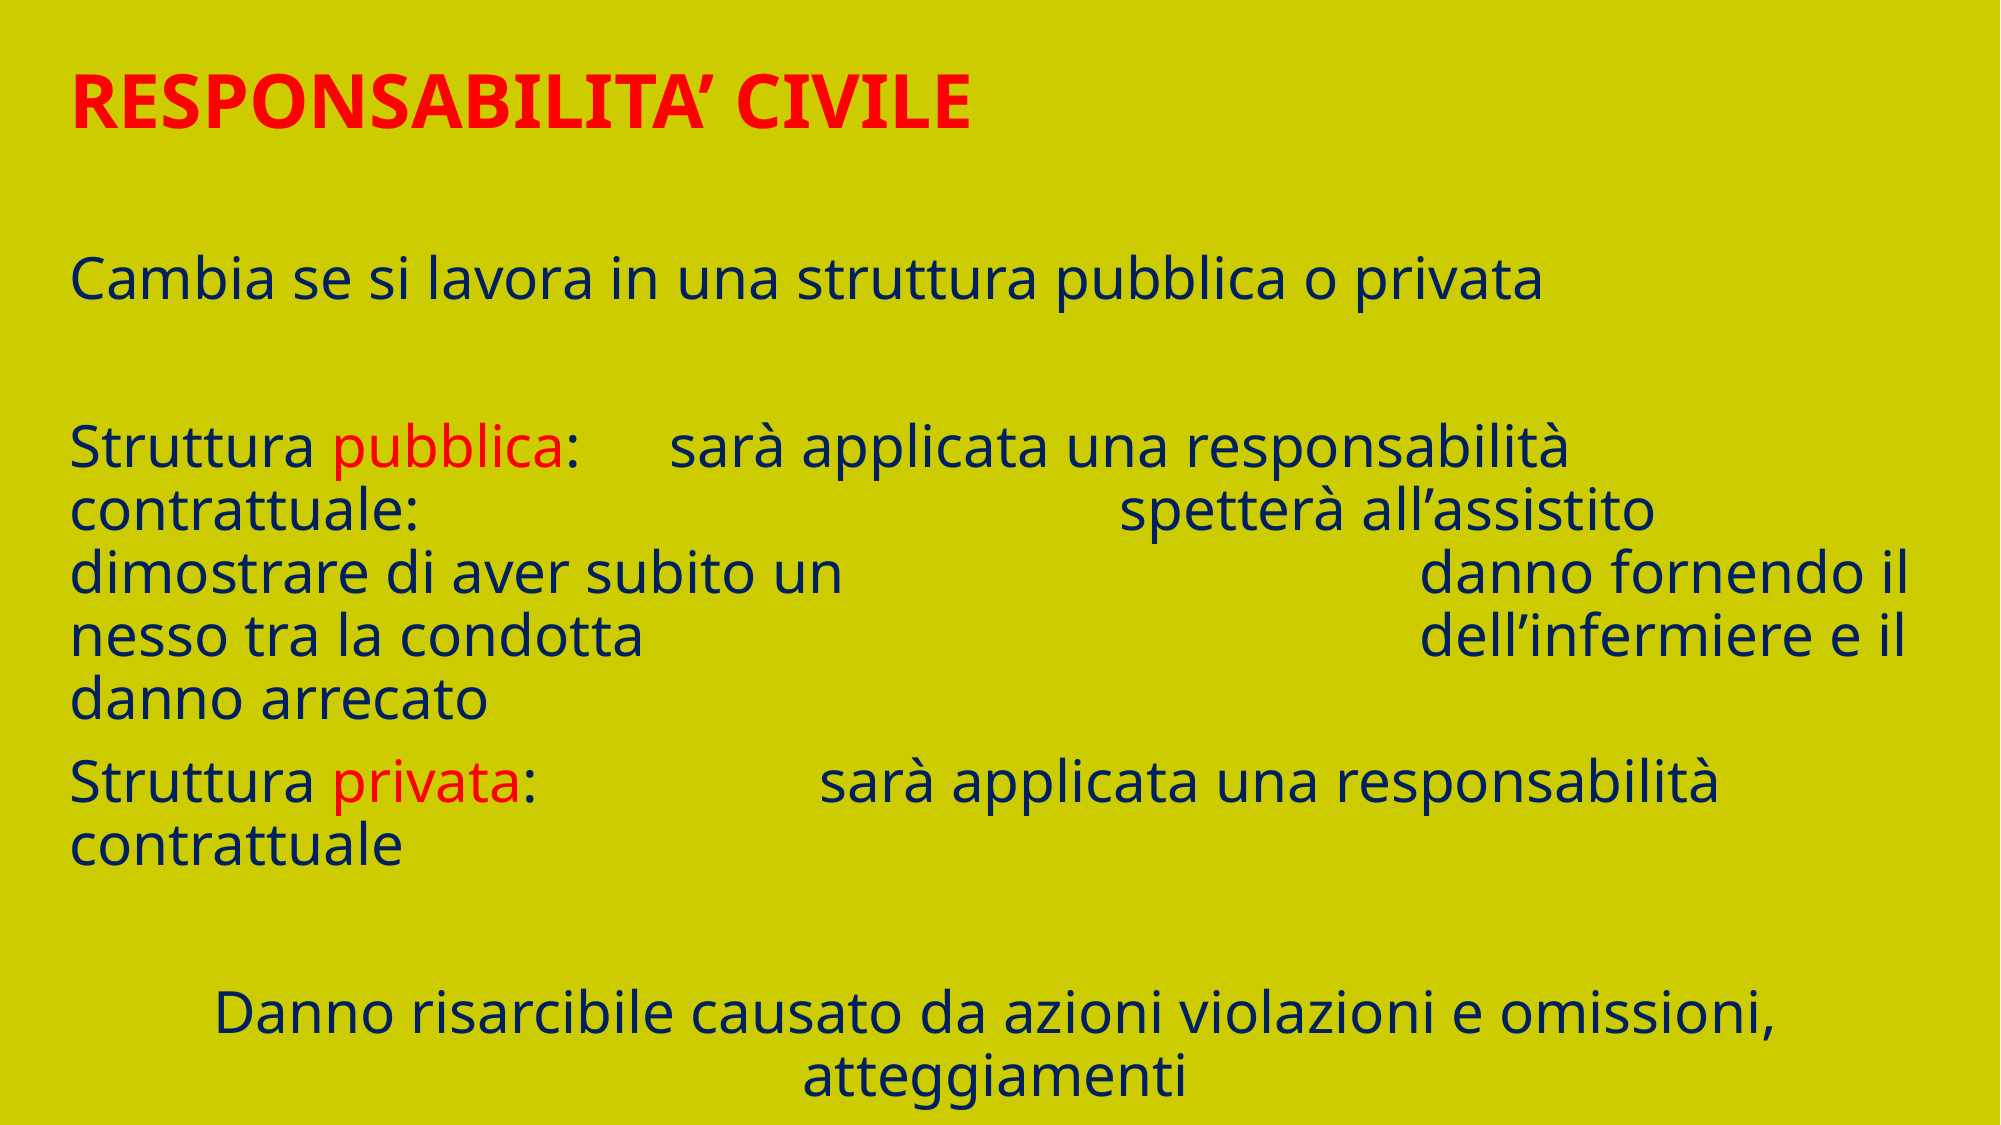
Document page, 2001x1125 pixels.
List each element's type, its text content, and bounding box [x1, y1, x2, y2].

list RESPONSABILITA’ CIVILE Cambia se si lavora in una struttura pubblica o privata Struttura pubblica: sarà applicata una responsabilità contrattuale: spetterà all’assistito dimostrare di aver subito un danno fornendo il nesso tra la condotta dell’infermiere e il danno arrecato Struttura privata: sarà applicata una responsabilità contrattuale Danno risarcibile causato da azioni violazioni e omissioni, atteggiamenti determinati da NEGLIGENZA, IMPERIZIA e IMPRUDENZA [54, 56, 1936, 1060]
